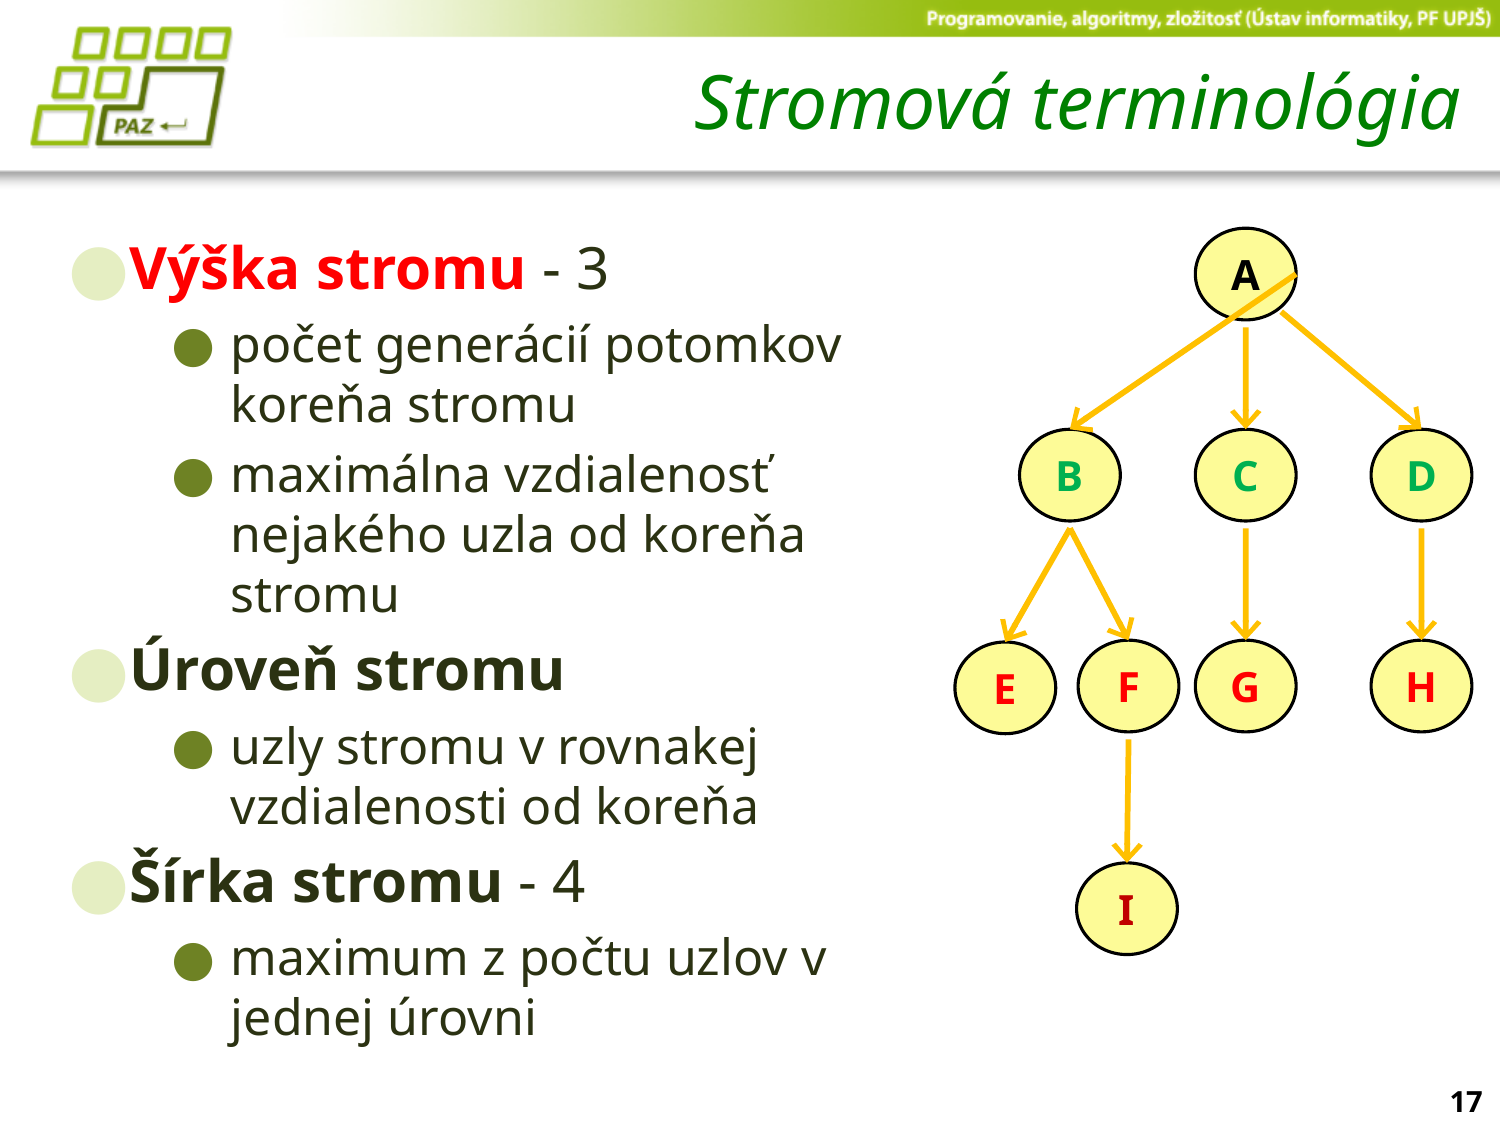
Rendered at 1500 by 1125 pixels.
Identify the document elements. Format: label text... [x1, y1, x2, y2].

text_box D [1371, 429, 1472, 521]
picture [0, 0, 1500, 1125]
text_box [1084, 296, 1196, 437]
list Výška stromu - 3 počet generácií potomkov koreňa stromu maximálna vzdialenosť nejakého uzla od koreňa stromu Úroveň stromu uzly stromu v rovnakej vzdialenosti od koreňa Šírka stromu - 4 maximum z počtu uzlov v jednej úrovni [53, 223, 962, 1011]
text_box B [1019, 429, 1121, 521]
text_box E [954, 641, 1056, 734]
text_box F [1078, 640, 1179, 732]
text_box C [1195, 429, 1297, 521]
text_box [1296, 296, 1407, 438]
text_box G [1195, 640, 1297, 732]
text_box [984, 548, 1092, 614]
title Stromová terminológia [343, 46, 1477, 135]
text_box A [1195, 228, 1297, 317]
text_box I [1076, 862, 1178, 955]
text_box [1046, 550, 1152, 611]
text_box H [1371, 640, 1472, 732]
text_box A [1236, 279, 1296, 320]
